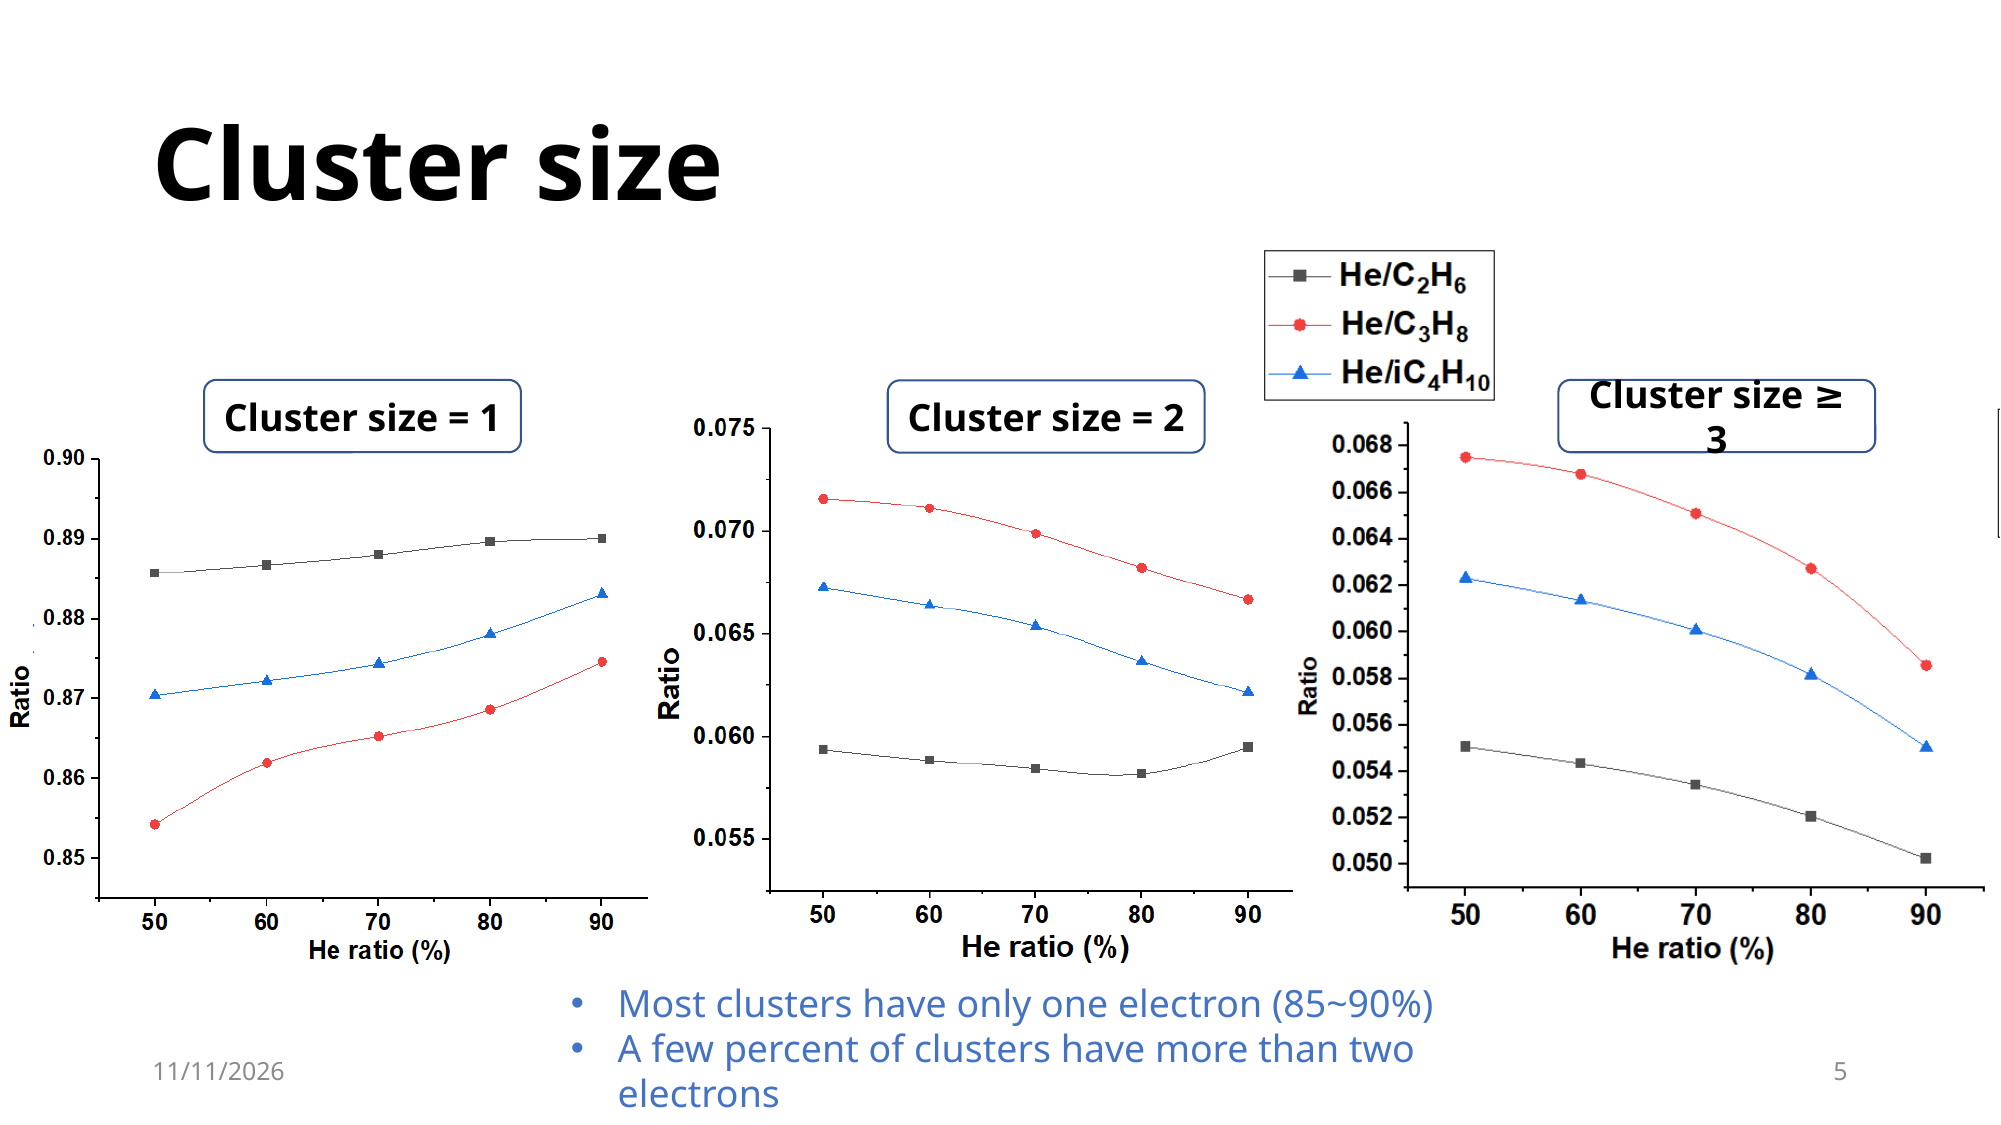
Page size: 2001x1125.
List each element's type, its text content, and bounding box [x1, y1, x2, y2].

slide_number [137, 1042, 556, 1103]
slide_number 5 [1559, 1042, 1863, 1103]
title Cluster size [137, 59, 1863, 278]
text_box Most clusters have only one electron (85~90%) A few percent of clusters have more than two electrons [556, 973, 1559, 1123]
text_box Cluster size = 1 [203, 378, 522, 414]
picture [0, 247, 2000, 970]
text_box Cluster size ≥ 3 [1557, 378, 1877, 398]
